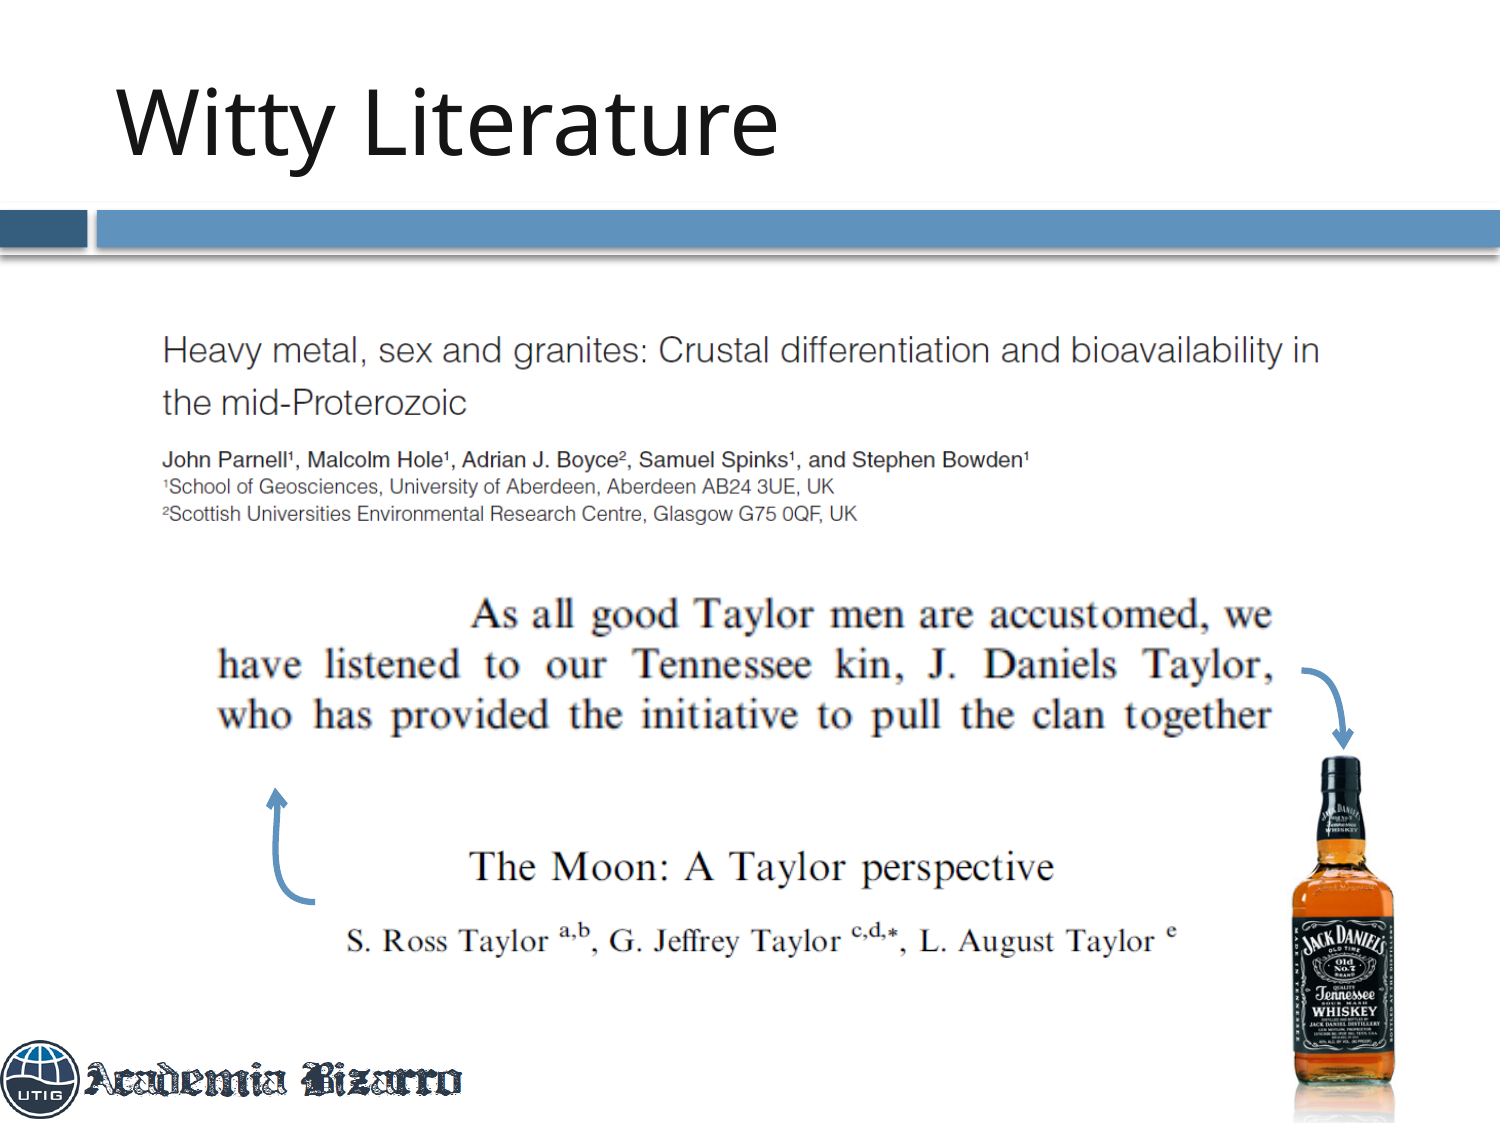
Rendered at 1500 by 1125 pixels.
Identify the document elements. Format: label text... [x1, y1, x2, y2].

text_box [274, 787, 316, 903]
picture [148, 316, 1365, 543]
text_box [1301, 670, 1345, 751]
title Witty Literature [100, 37, 1438, 200]
picture [211, 587, 1488, 1123]
picture [0, 1039, 476, 1125]
